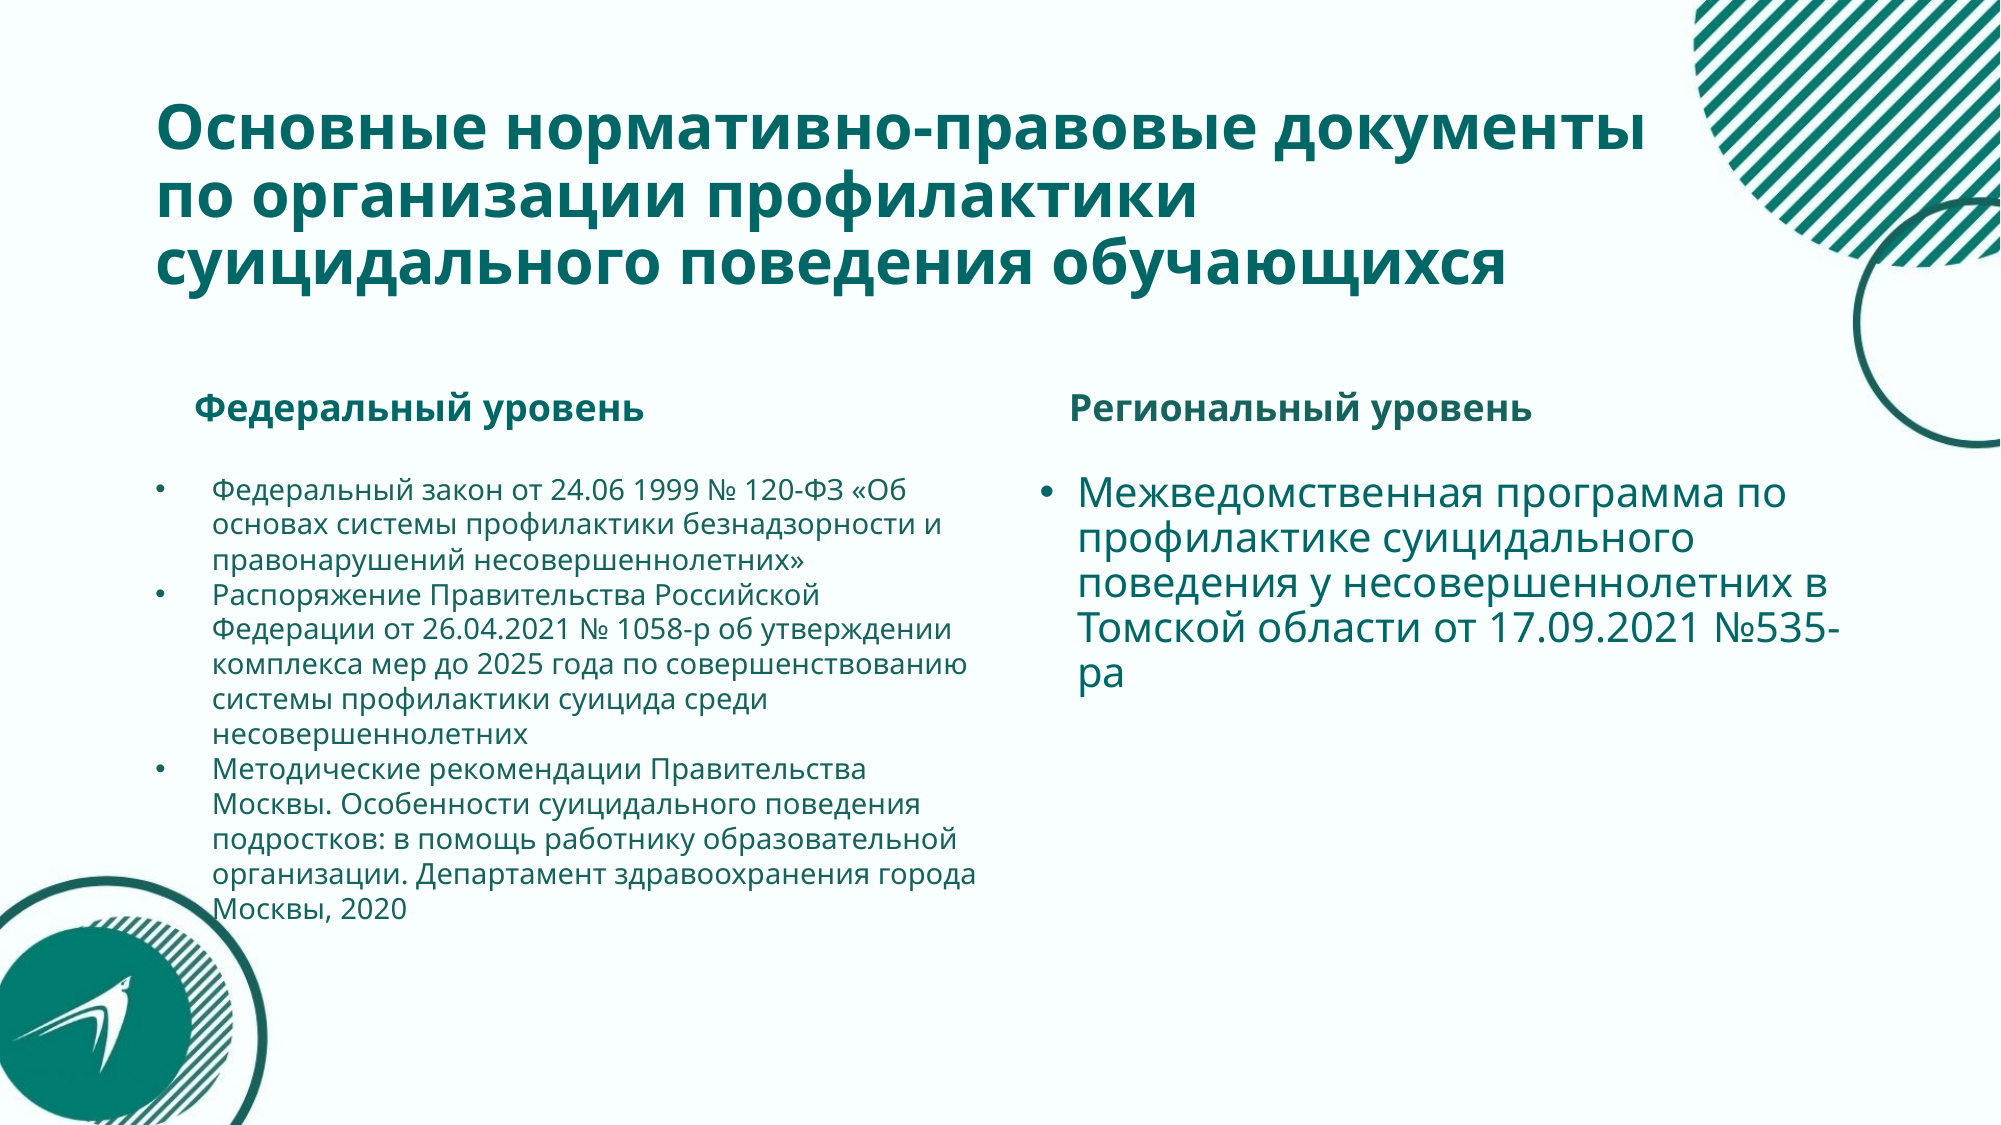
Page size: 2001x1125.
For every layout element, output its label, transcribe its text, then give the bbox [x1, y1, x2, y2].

text_box Федеральный уровень [179, 377, 1054, 437]
picture [0, 0, 2001, 1125]
title Основные нормативно-правовые документы по организации профилактики суицидального поведения обучающихся [140, 88, 1670, 306]
text_box Региональный уровень [1054, 377, 1961, 437]
list Межведомственная программа по профилактике суицидального поведения у несовершеннолетних в Томской области от 17.09.2021 №535-ра [1024, 463, 1873, 1069]
text_box Федеральный закон от 24.06 1999 № 120-ФЗ «Об основах системы профилактики безнадзорности и правонарушений несовершеннолетних» Распоряжение Правительства Российской Федерации от 26.04.2021 № 1058-р об утверждении комплекса мер до 2025 года по совершенствованию системы профилактики суицида среди несовершеннолетних Методические рекомендации Правительства Москвы. Особенности суицидального поведения подростков: в помощь работнику образовательной организации. Департамент здравоохранения города Москвы, 2020 [140, 463, 996, 968]
